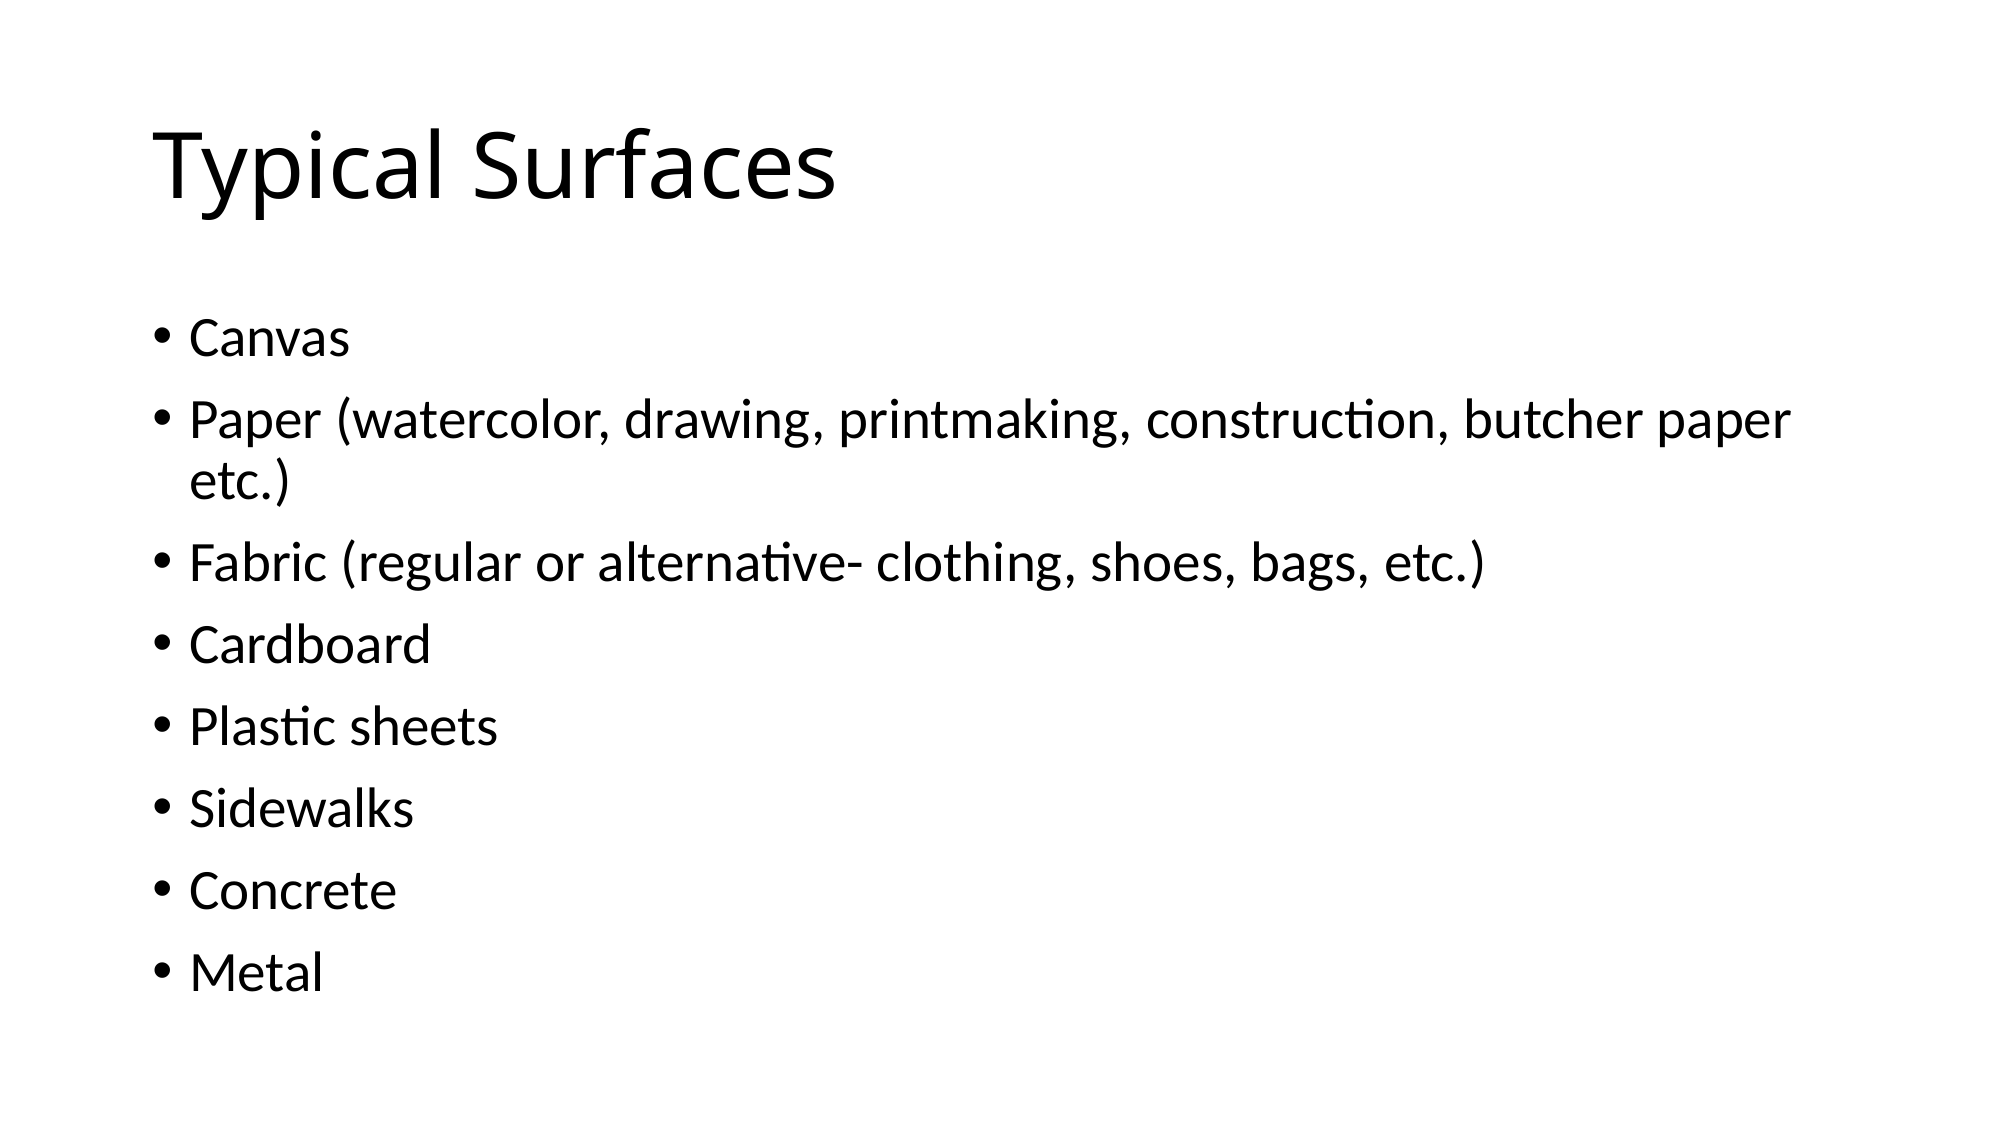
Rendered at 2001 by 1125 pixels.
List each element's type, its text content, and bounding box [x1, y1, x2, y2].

list Canvas Paper (watercolor, drawing, printmaking, construction, butcher paper etc.) Fabric (regular or alternative- clothing, shoes, bags, etc.) Cardboard Plastic sheets Sidewalks Concrete Metal [137, 299, 1863, 1014]
title Typical Surfaces [137, 59, 1863, 278]
